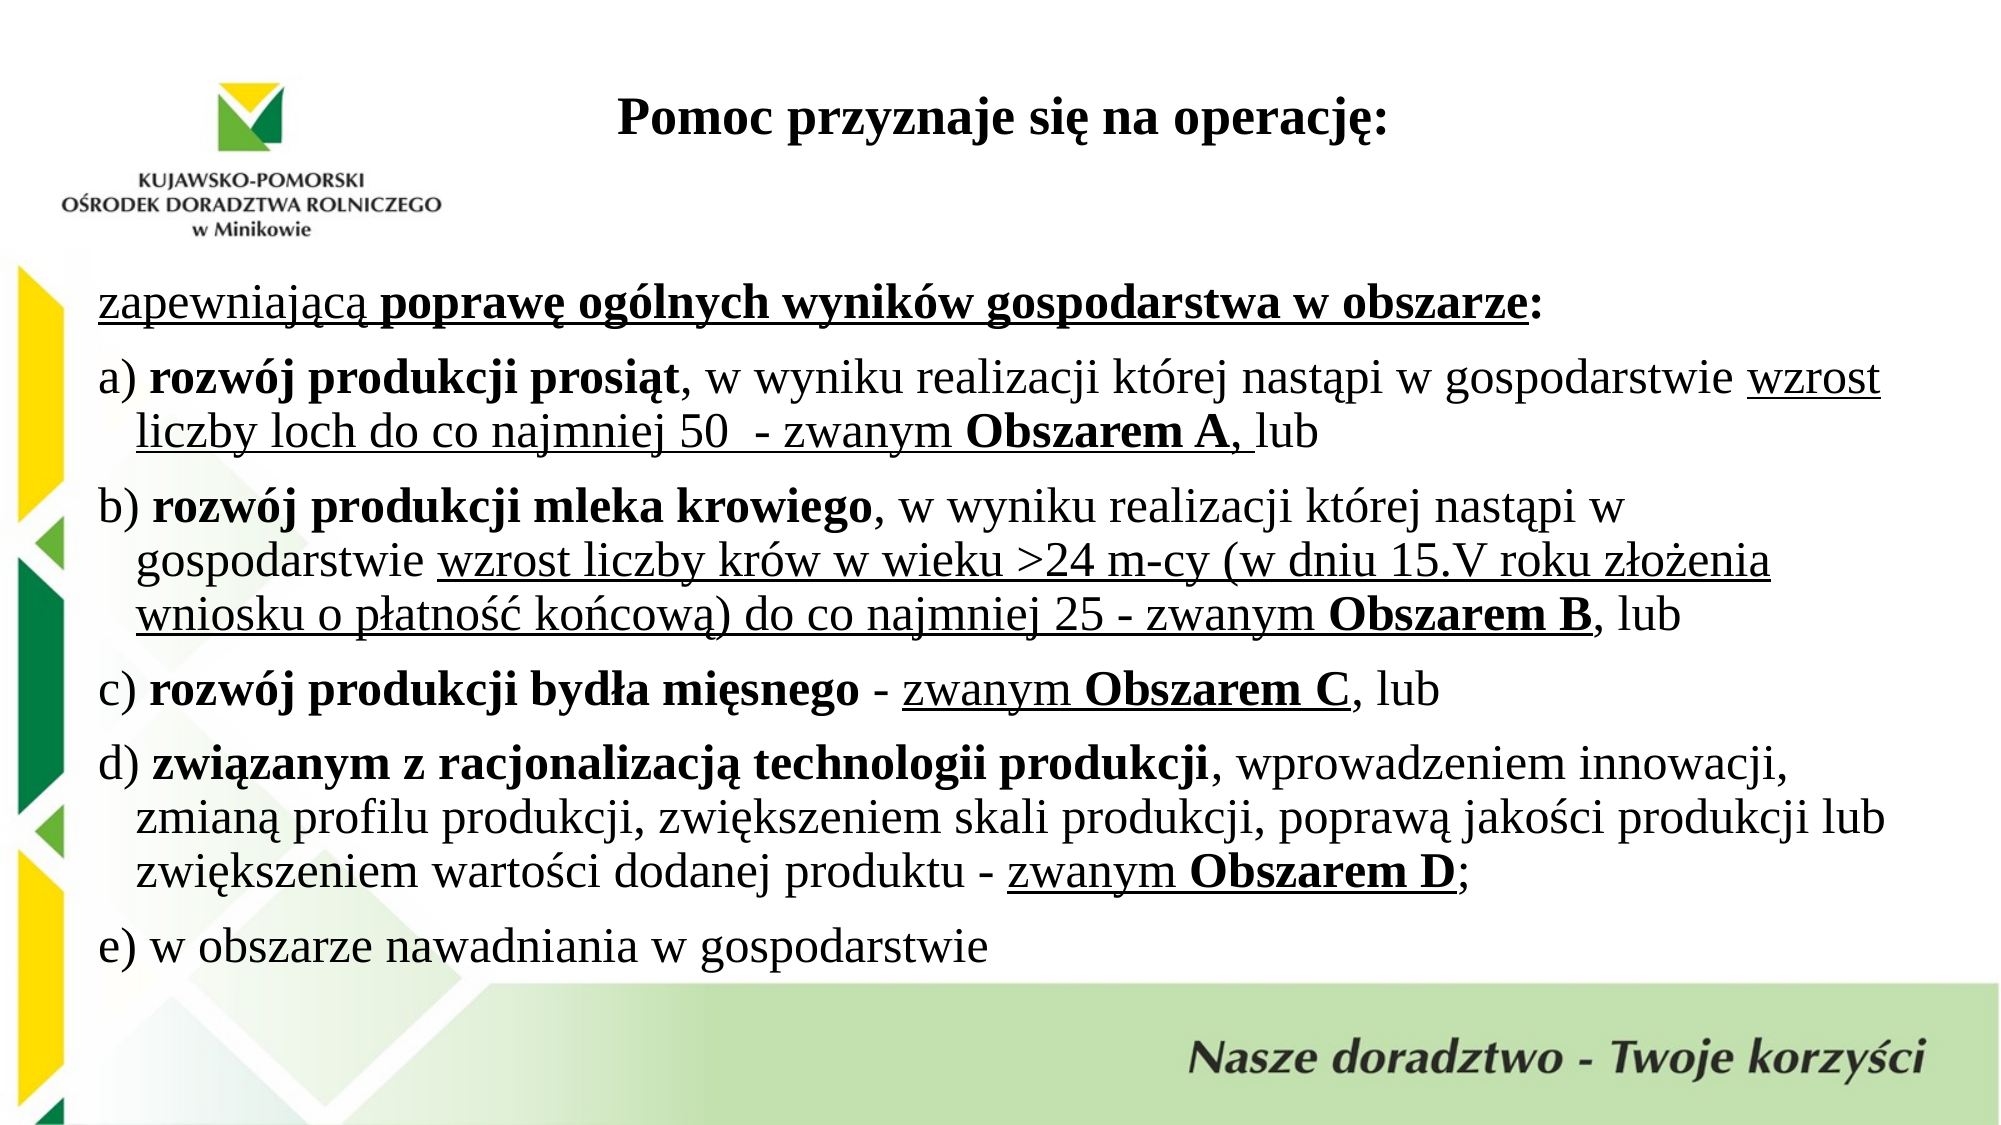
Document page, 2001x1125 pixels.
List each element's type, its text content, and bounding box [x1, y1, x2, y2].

text_box zapewniającą poprawę ogólnych wyników gospodarstwa w obszarze: a) rozwój produkcji prosiąt, w wyniku realizacji której nastąpi w gospodarstwie wzrost liczby loch do co najmniej 50 - zwanym Obszarem A, lub b) rozwój produkcji mleka krowiego, w wyniku realizacji której nastąpi w gospodarstwie wzrost liczby krów w wieku >24 m-cy (w dniu 15.V roku złożenia wniosku o płatność końcową) do co najmniej 25 - zwanym Obszarem B, lub c) rozwój produkcji bydła mięsnego - zwanym Obszarem C, lub d) związanym z racjonalizacją technologii produkcji, wprowadzeniem innowacji, zmianą profilu produkcji, zwiększeniem skali produkcji, poprawą jakości produkcji lub zwiększeniem wartości dodanej produktu - zwanym Obszarem D; e) w obszarze nawadniania w gospodarstwie [83, 268, 1917, 1011]
picture [0, 0, 2001, 1125]
text_box Pomoc przyznaje się na operację: [602, 80, 1953, 269]
